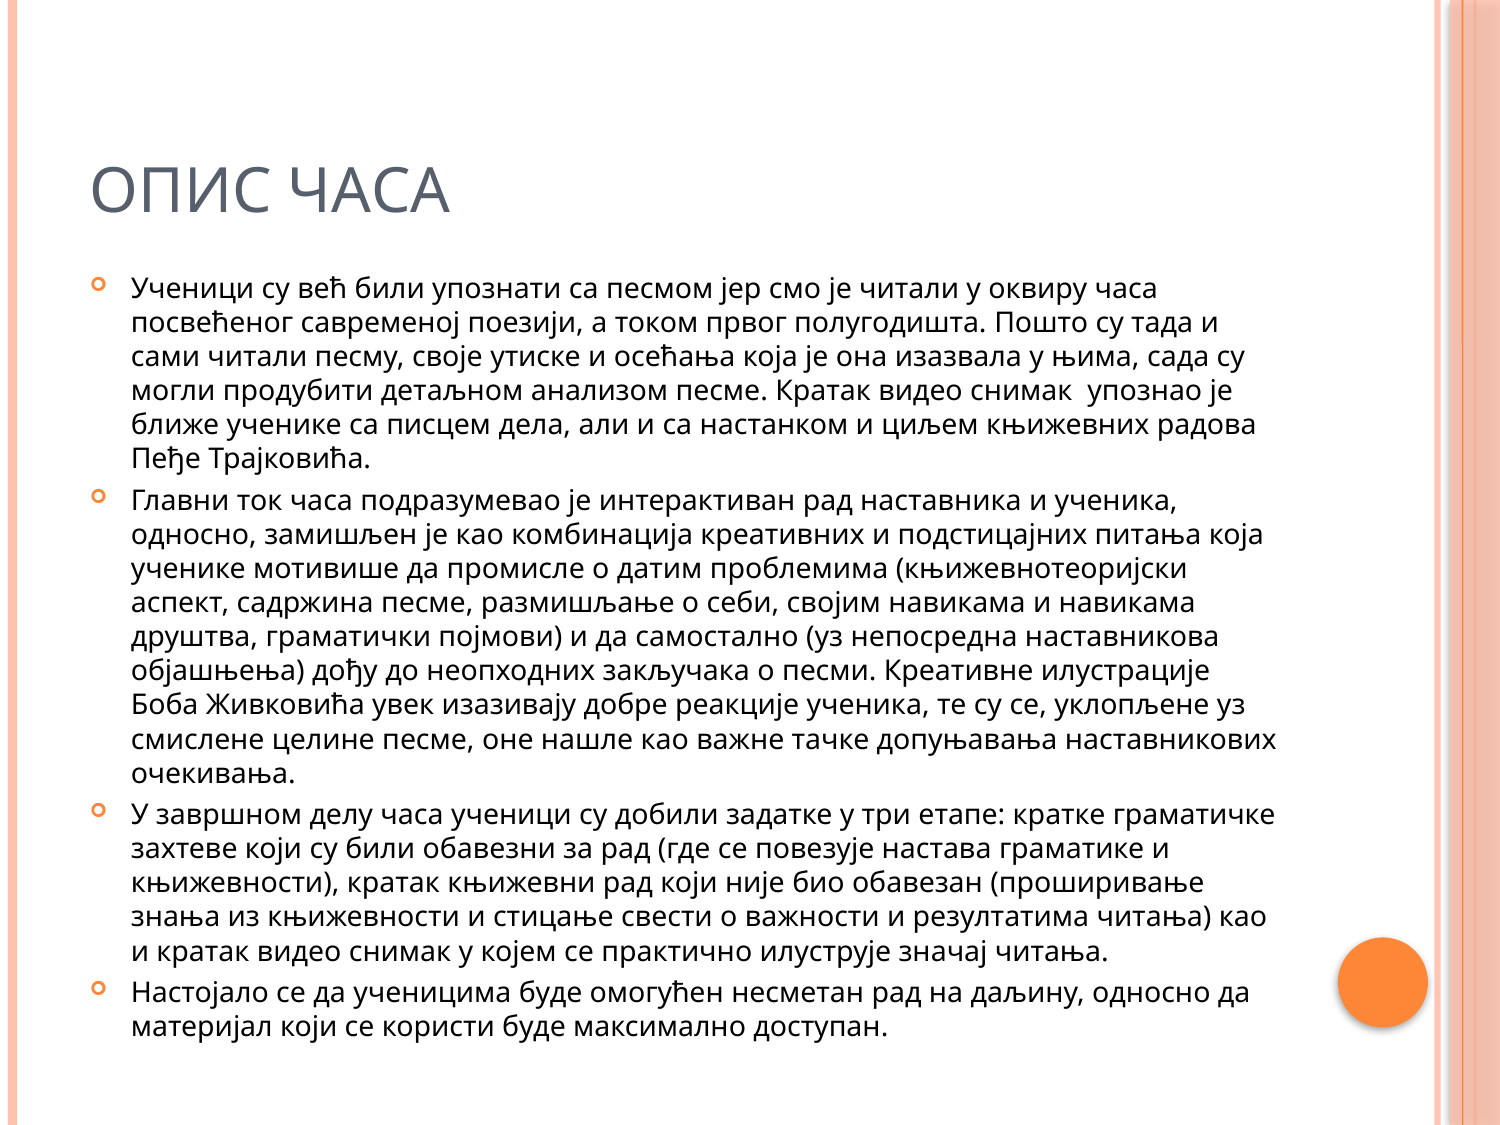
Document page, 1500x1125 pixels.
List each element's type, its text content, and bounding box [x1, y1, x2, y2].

list Ученици су већ били упознати са песмом јер смо је читали у оквиру часа посвећеног савременој поезији, а током првог полугодишта. Пошто су тада и сами читали песму, своје утиске и осећања која је она изазвала у њима, сада су могли продубити детаљном анализом песме. Кратак видео снимак упознао је ближе ученике са писцем дела, али и са настанком и циљем књижевних радова Пеђе Трајковића. Главни ток часа подразумевао је интерактиван рад наставника и ученика, односно, замишљен је као комбинација креативних и подстицајних питања која ученике мотивише да промисле о датим проблемима (књижевнотеоријски аспект, садржина песме, размишљање о себи, својим навикама и навикама друштва, граматички појмови) и да самостално (уз непосредна наставникова објашњења) дођу до неопходних закључака о песми. Креативне илустрације Боба Живковића увек изазивају добре реакције ученика, те су се, уклопљене уз смислене целине песме, оне нашле као важне тачке допуњавања наставникових очекивања. У завршном делу часа ученици су добили задатке у три етапе: кратке граматичке захтеве који су били обавезни за рад (где се повезује настава граматике и књижевности), кратак књижевни рад који није био обавезан (проширивање знања из књижевности и стицање свести о важности и резултатима читања) као и кратак видео снимак у којем се практично илуструје значај читања. Настојало се да ученицима буде омогућен несметан рад на даљину, односно да материјал који се користи буде максимално доступан. [75, 262, 1300, 1062]
title Опис часа [75, 45, 1300, 233]
